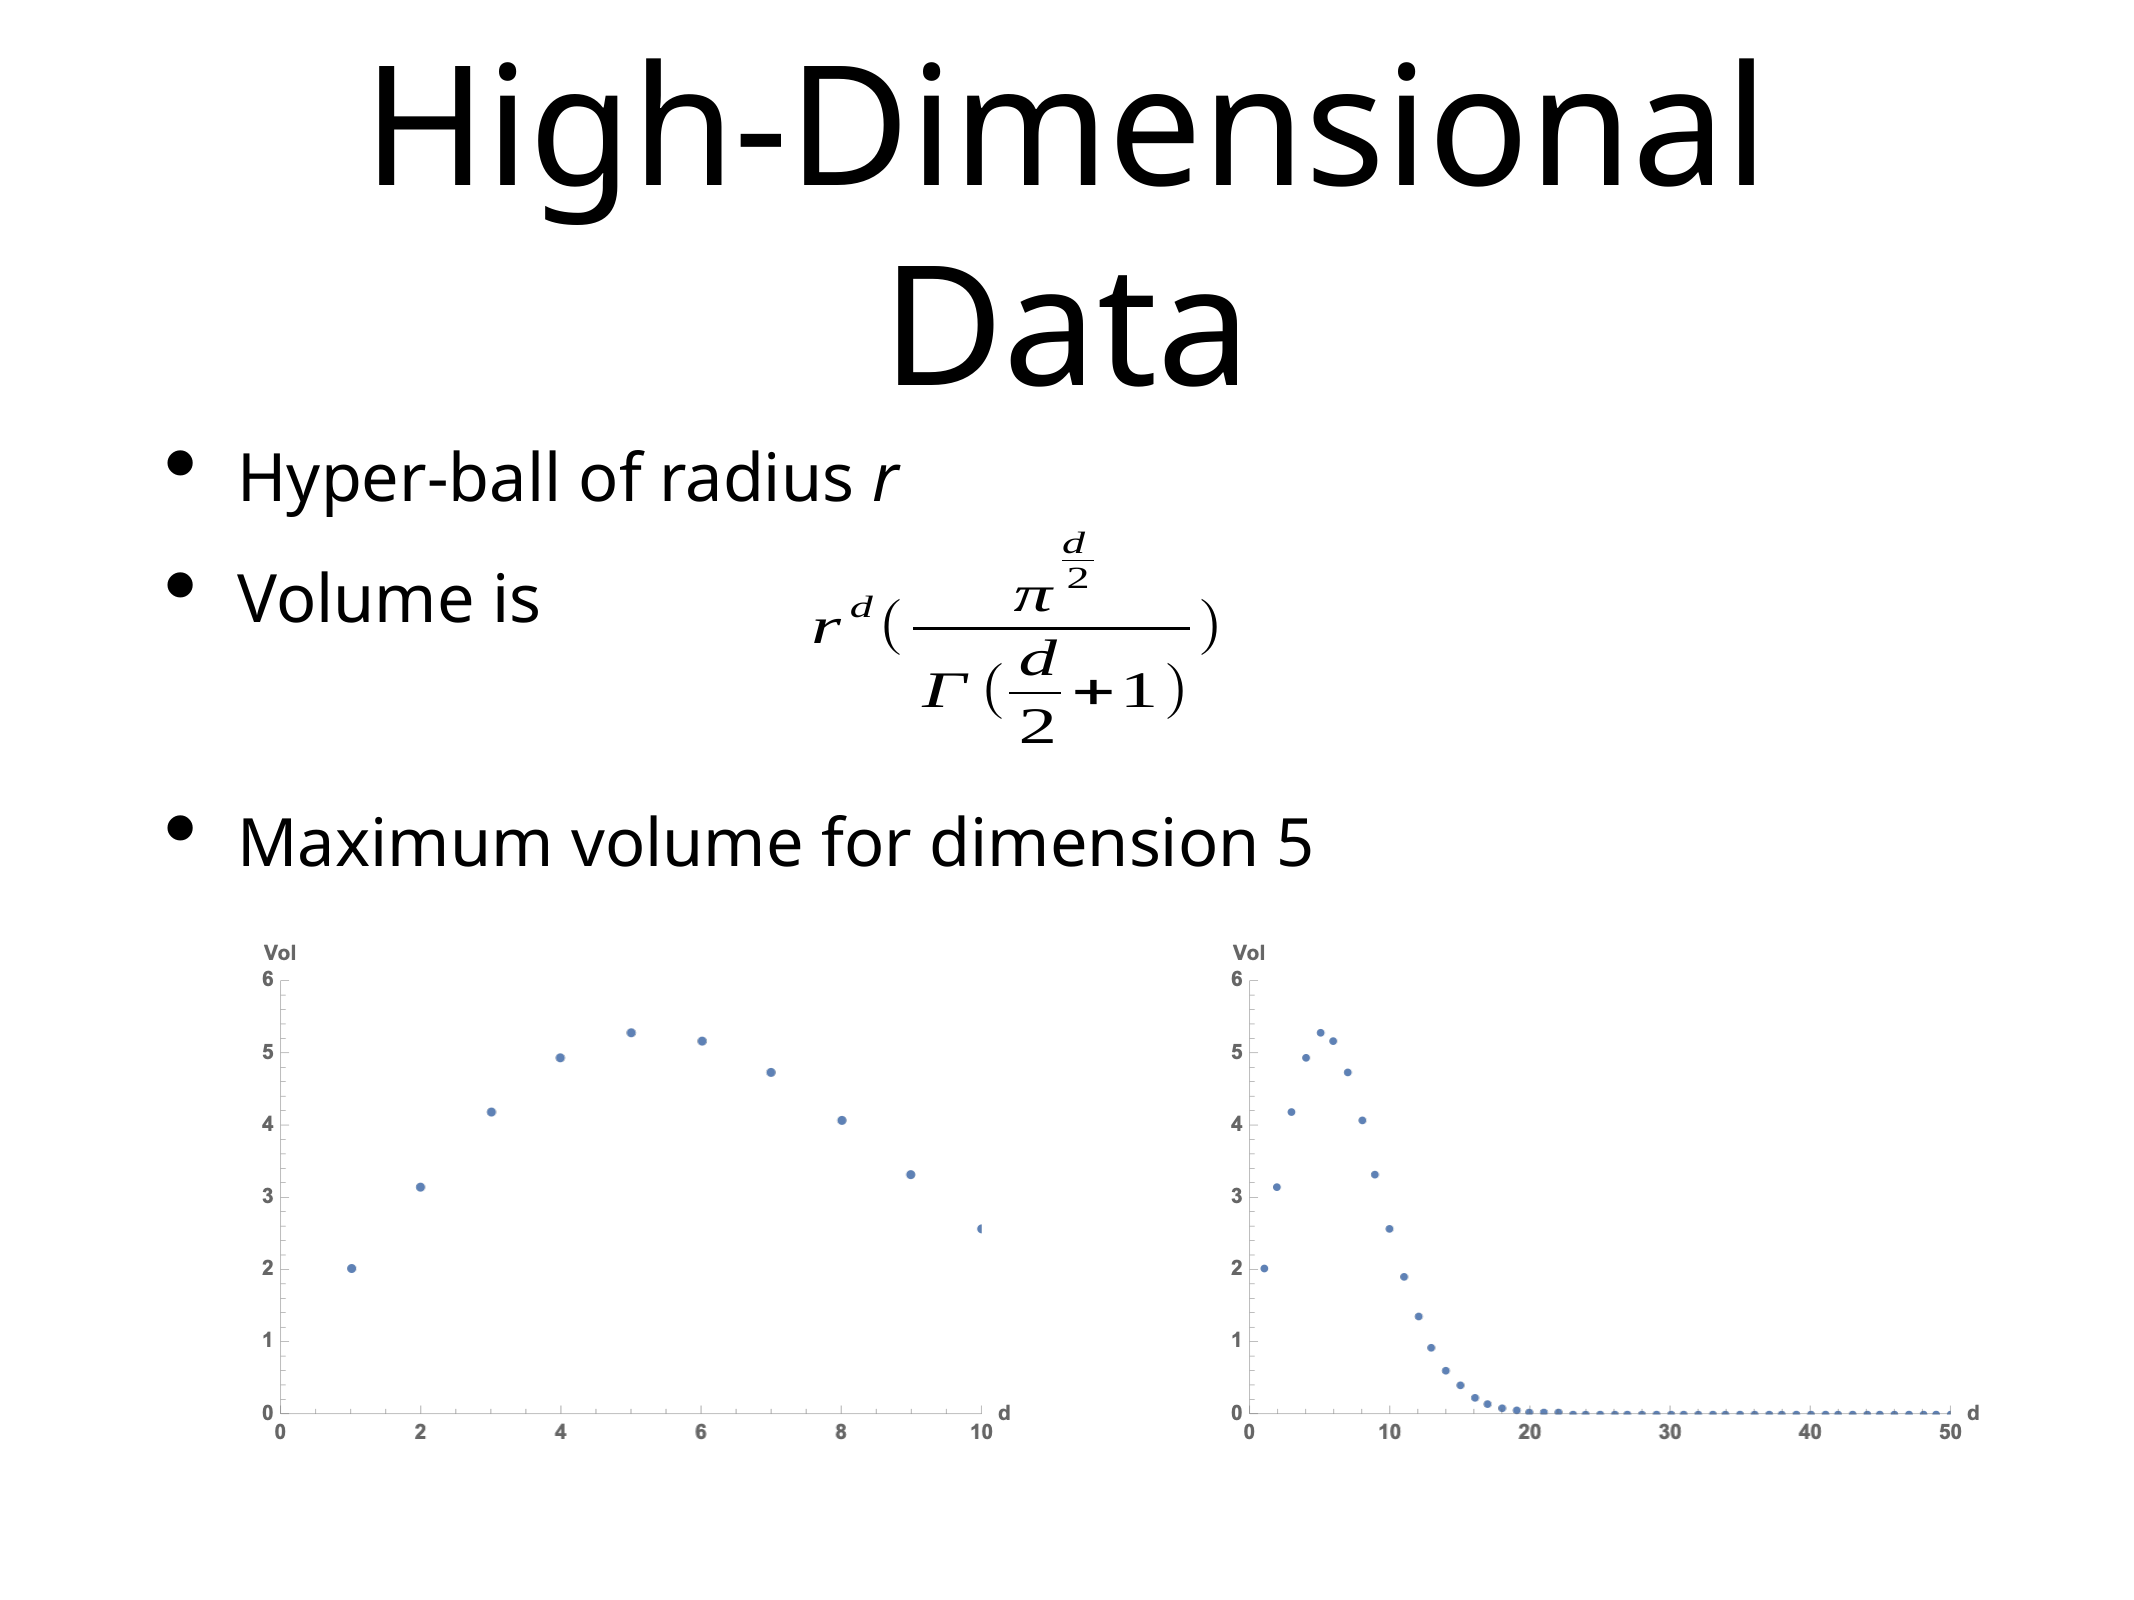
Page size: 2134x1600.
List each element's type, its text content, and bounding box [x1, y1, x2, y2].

picture [262, 941, 1013, 1450]
text_box [811, 524, 1224, 753]
title High-Dimensional Data [155, 41, 1978, 397]
list Hyper-ball of radius r Volume is Maximum volume for dimension 5 [155, 425, 1978, 1458]
picture [1230, 941, 1982, 1450]
